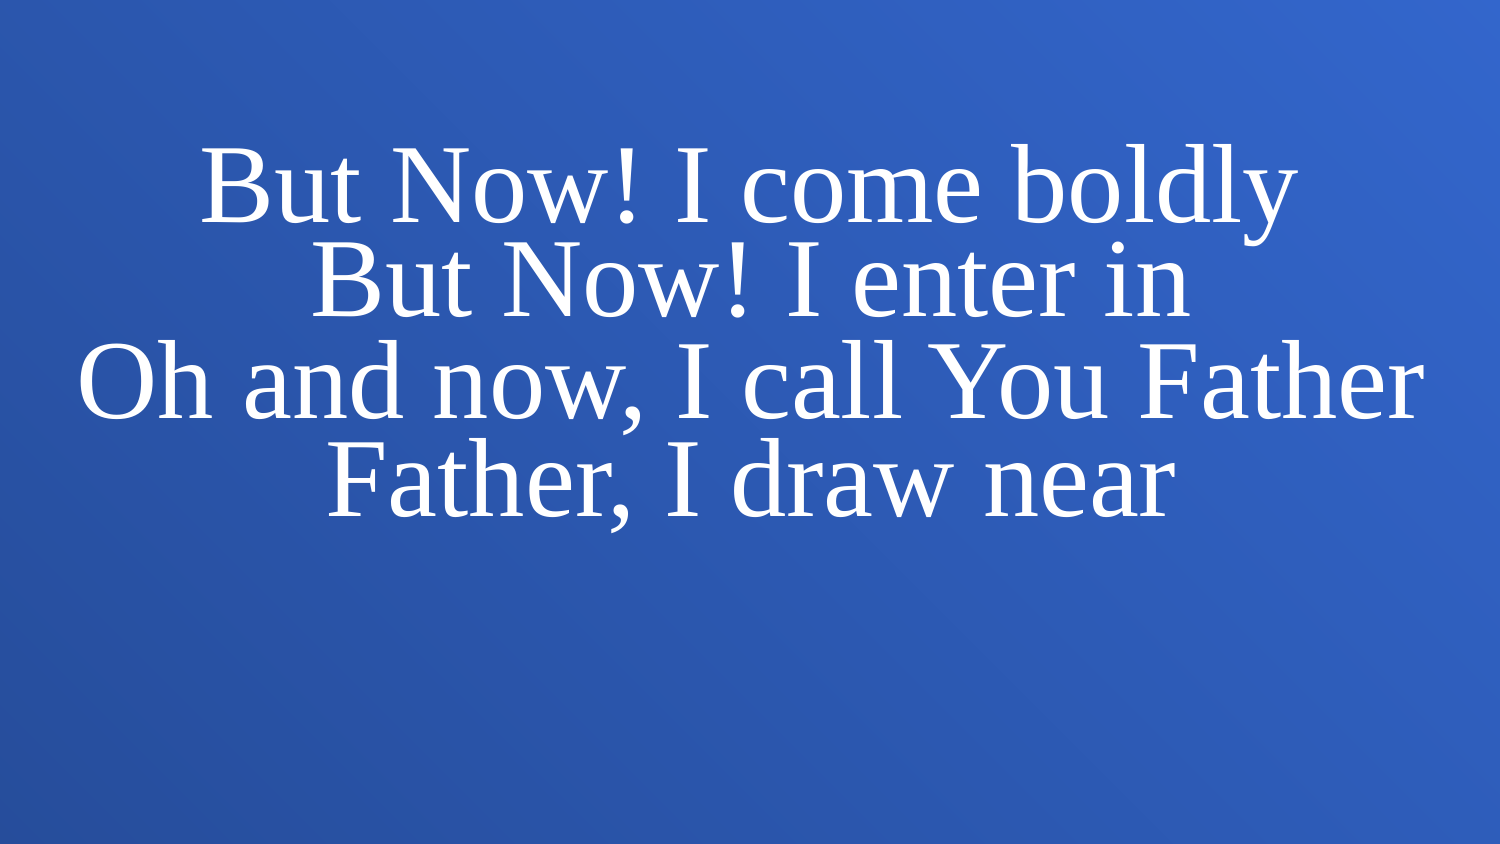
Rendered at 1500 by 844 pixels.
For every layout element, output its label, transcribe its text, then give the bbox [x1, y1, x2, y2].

text_box But Now! I come boldly [0, 103, 1500, 253]
text_box Father, I draw near [1, 396, 1500, 547]
text_box But Now! I enter in [1, 196, 1500, 298]
text_box Oh and now, I call You Father [1, 298, 1500, 396]
